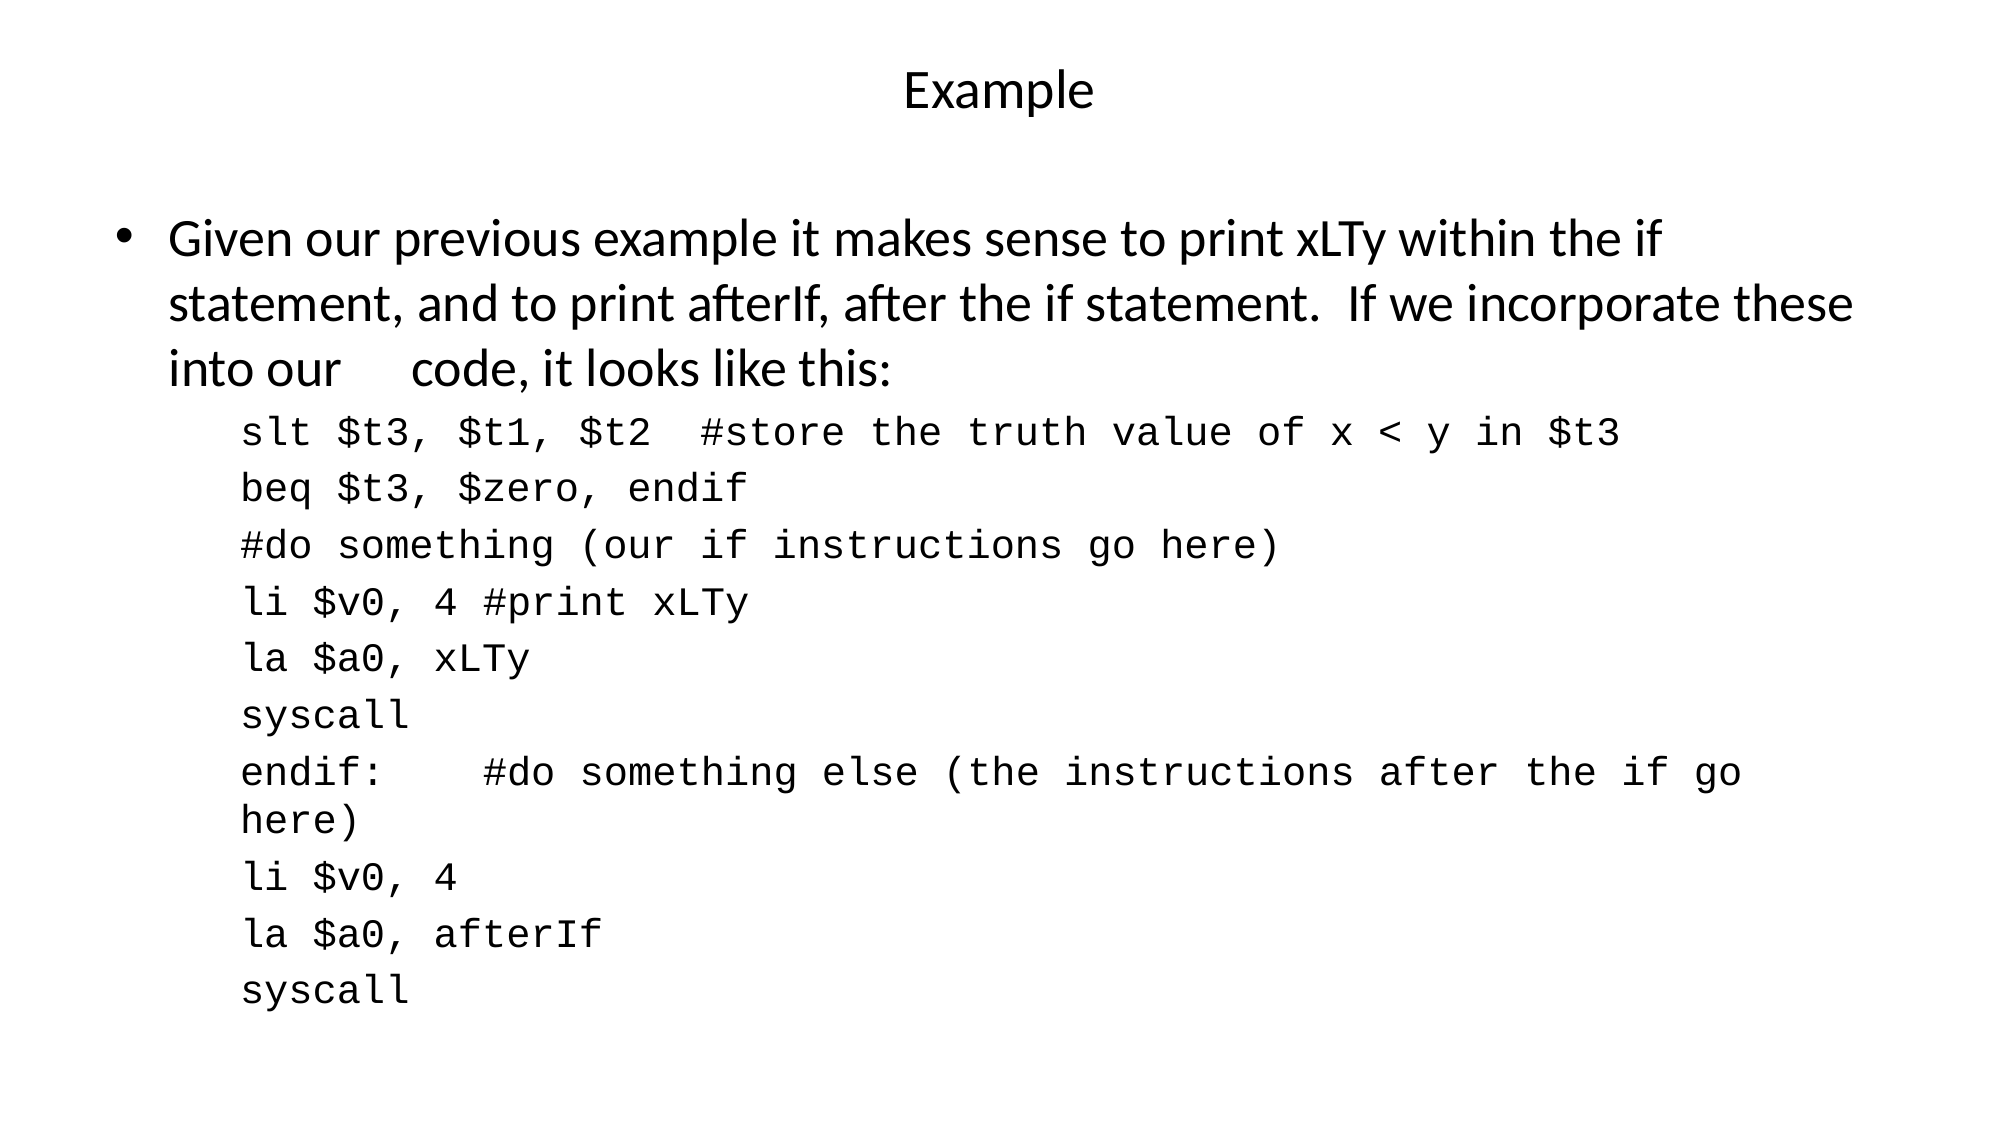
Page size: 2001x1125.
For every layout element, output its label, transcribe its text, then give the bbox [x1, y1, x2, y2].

title Example [99, 45, 1900, 128]
list Given our previous example it makes sense to print xLTy within the if statement, and to print afterIf, after the if statement. If we incorporate these into our code, it looks like this: slt $t3, $t1, $t2 #store the truth value of x < y in $t3 beq $t3, $zero, endif #do something (our if instructions go here) li $v0, 4 #print xLTy la $a0, xLTy syscall endif: #do something else (the instructions after the if go here) li $v0, 4 la $a0, afterIf syscall [99, 194, 1900, 1028]
